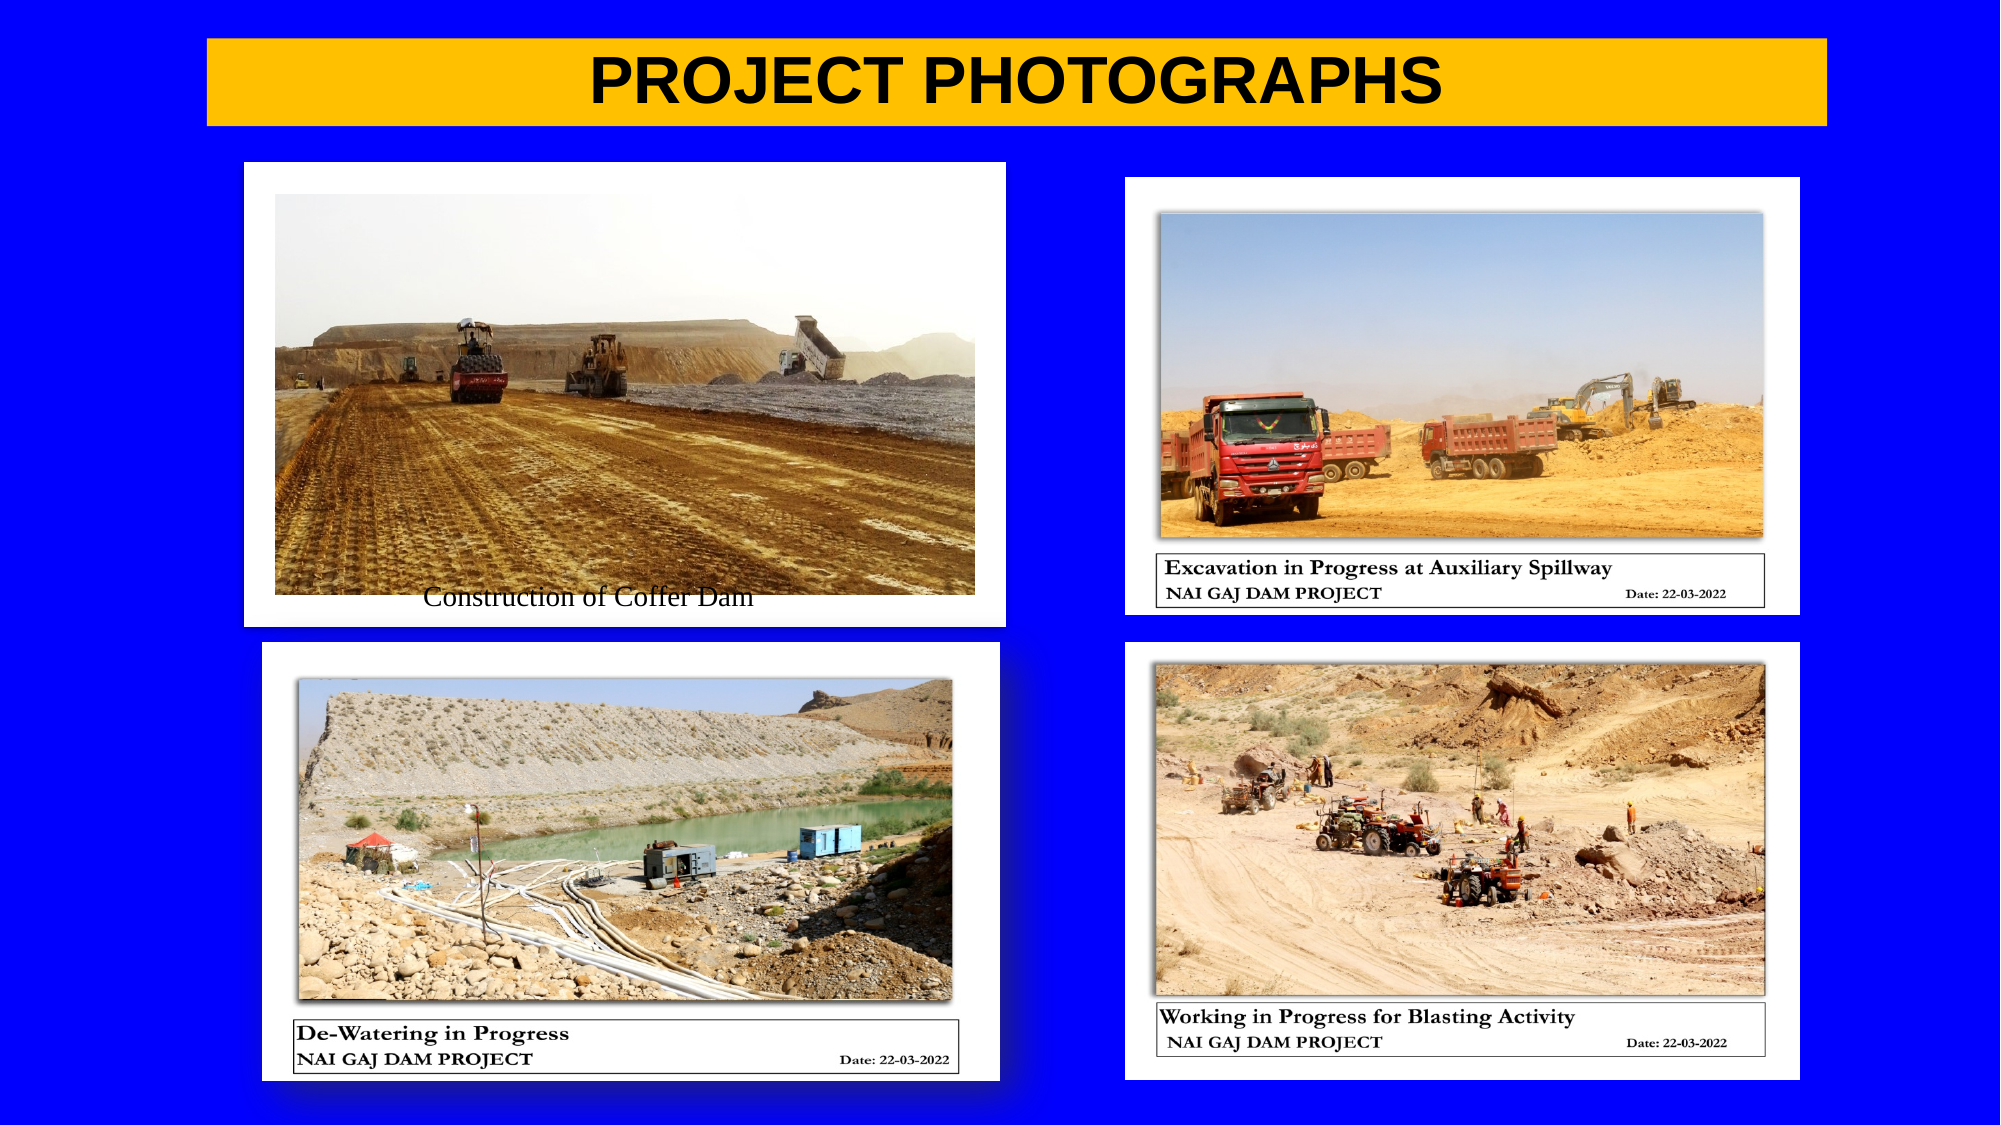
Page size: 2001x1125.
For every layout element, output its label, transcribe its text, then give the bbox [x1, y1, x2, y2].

picture [1125, 177, 1800, 615]
picture [262, 642, 1000, 1081]
picture [274, 193, 975, 596]
picture [1125, 642, 1800, 1080]
text_box PROJECT PHOTOGRAPHS [206, 38, 1828, 127]
text_box Construction of Coffer Dam [408, 570, 1059, 620]
